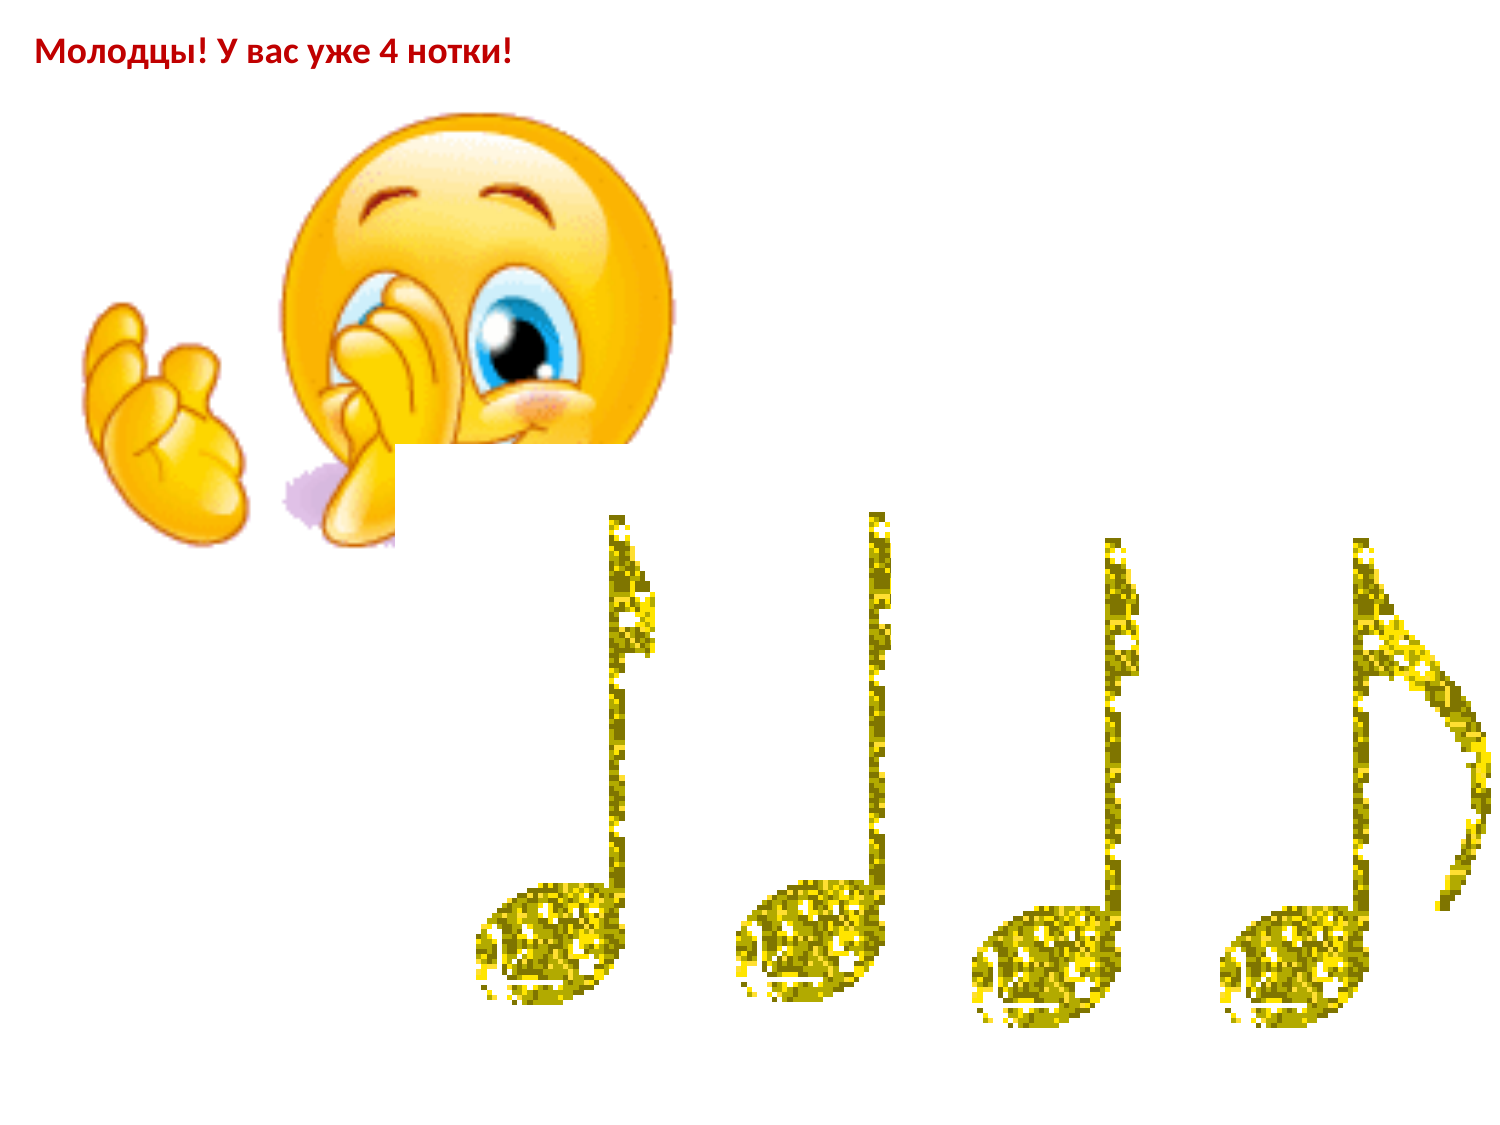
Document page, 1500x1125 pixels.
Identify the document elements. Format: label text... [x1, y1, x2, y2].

picture [6, 89, 1500, 1091]
text_box Молодцы! У вас уже 4 нотки! [19, 19, 530, 79]
